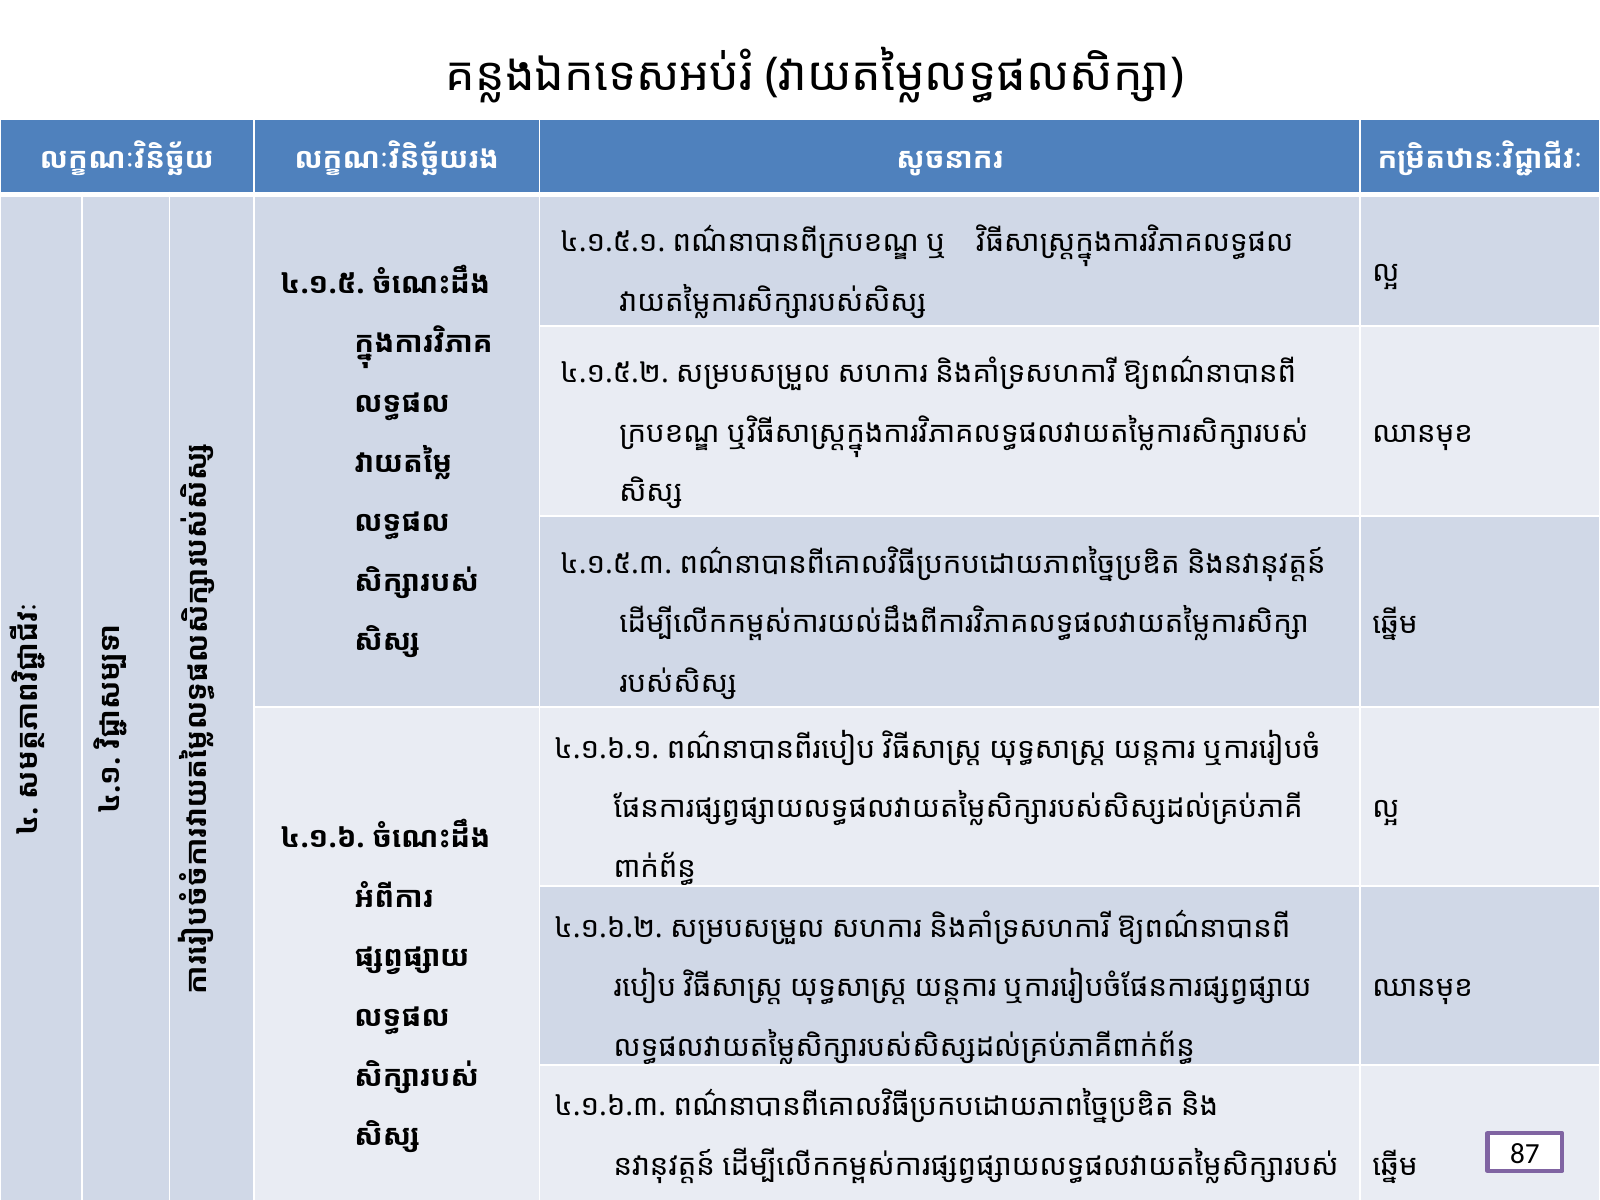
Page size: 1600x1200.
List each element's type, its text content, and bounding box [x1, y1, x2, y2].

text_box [1485, 1131, 1564, 1173]
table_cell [540, 1066, 1359, 1200]
table_cell ៤.១. វិជ្ជាសម្បទា [83, 197, 169, 1200]
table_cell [1361, 708, 1599, 885]
table_cell ៤.១.៥. ចំណេះដឹងក្នុងការវិភាគលទ្ធផលវាយតម្លៃលទ្ធផលសិក្សារបស់សិស្ស [255, 197, 539, 706]
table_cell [1361, 517, 1599, 706]
table_cell ការរៀបចំចំការវាយតម្លៃលទ្ធផលសិក្សារបស់សិស្ស [170, 197, 253, 1200]
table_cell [540, 887, 1359, 1064]
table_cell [540, 708, 1359, 885]
table_header សូចនាករ [540, 120, 1359, 192]
table_header លក្ខណៈវិនិច្ឆ័យរង [255, 120, 539, 192]
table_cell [1361, 327, 1599, 515]
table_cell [1361, 1066, 1599, 1200]
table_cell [255, 708, 539, 1200]
table_cell ៤.១.៥.១. ពណ៌នាបានពីក្របខណ្ឌ ឬ វិធីសាស្រ្តក្នុងការវិភាគលទ្ធផល វាយតម្លៃការសិក្សារបស់សិស្ស [540, 197, 1359, 325]
table_header លក្ខណៈវិនិច្ឆ័យ [1, 120, 253, 192]
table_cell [540, 327, 1359, 515]
table_cell ៤. សមត្ថភាពវិជ្ជាជីវៈ [1, 197, 81, 1200]
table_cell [1361, 887, 1599, 1064]
table_header កម្រិតឋានៈវិជ្ជាជីវៈ [1361, 120, 1599, 192]
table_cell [540, 517, 1359, 706]
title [125, 24, 1505, 120]
table_cell ល្អ [1361, 197, 1599, 325]
